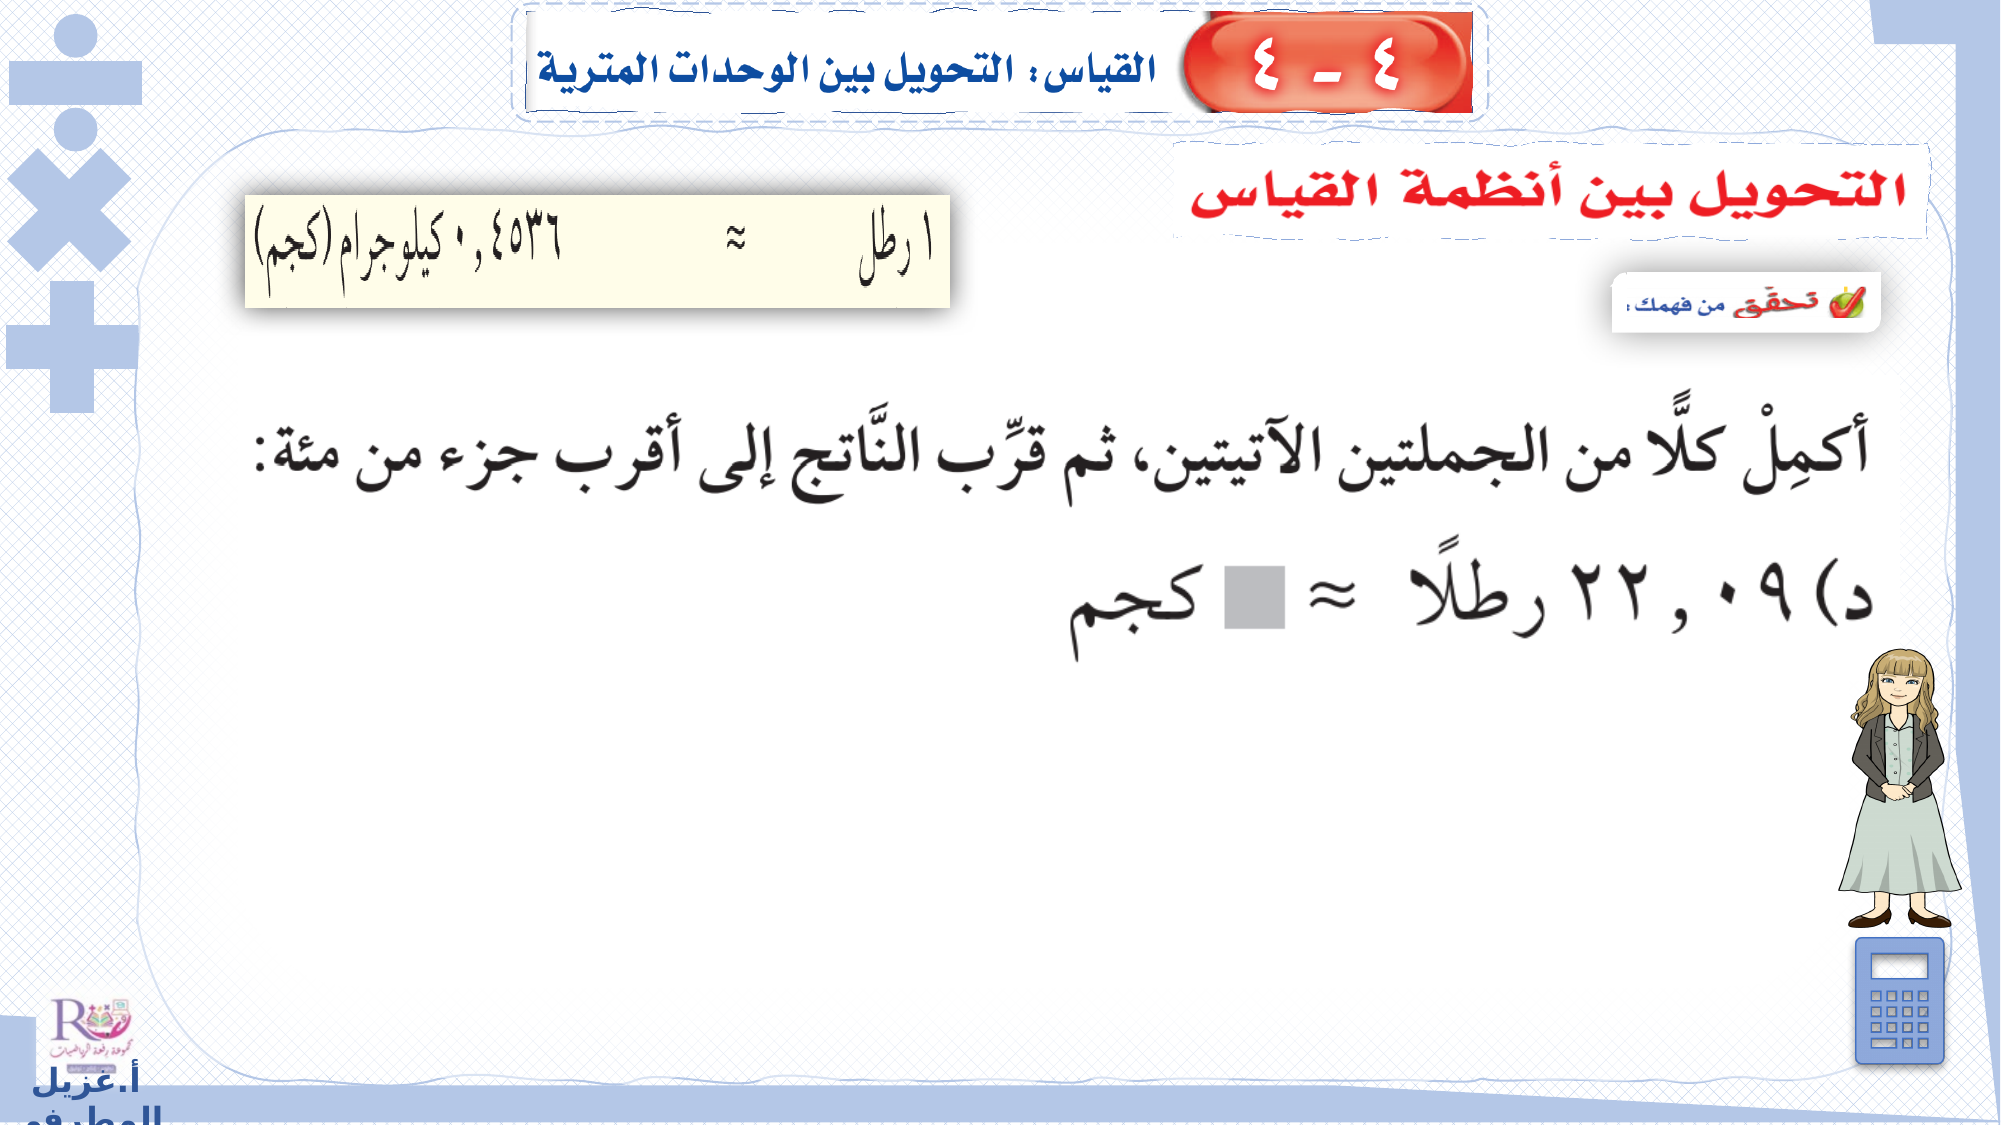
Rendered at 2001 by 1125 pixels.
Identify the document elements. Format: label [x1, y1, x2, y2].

picture [244, 195, 950, 308]
picture [1173, 143, 1928, 239]
picture [54, 994, 129, 1069]
picture [526, 11, 1473, 113]
picture [244, 375, 1975, 1076]
picture [1619, 279, 1874, 326]
